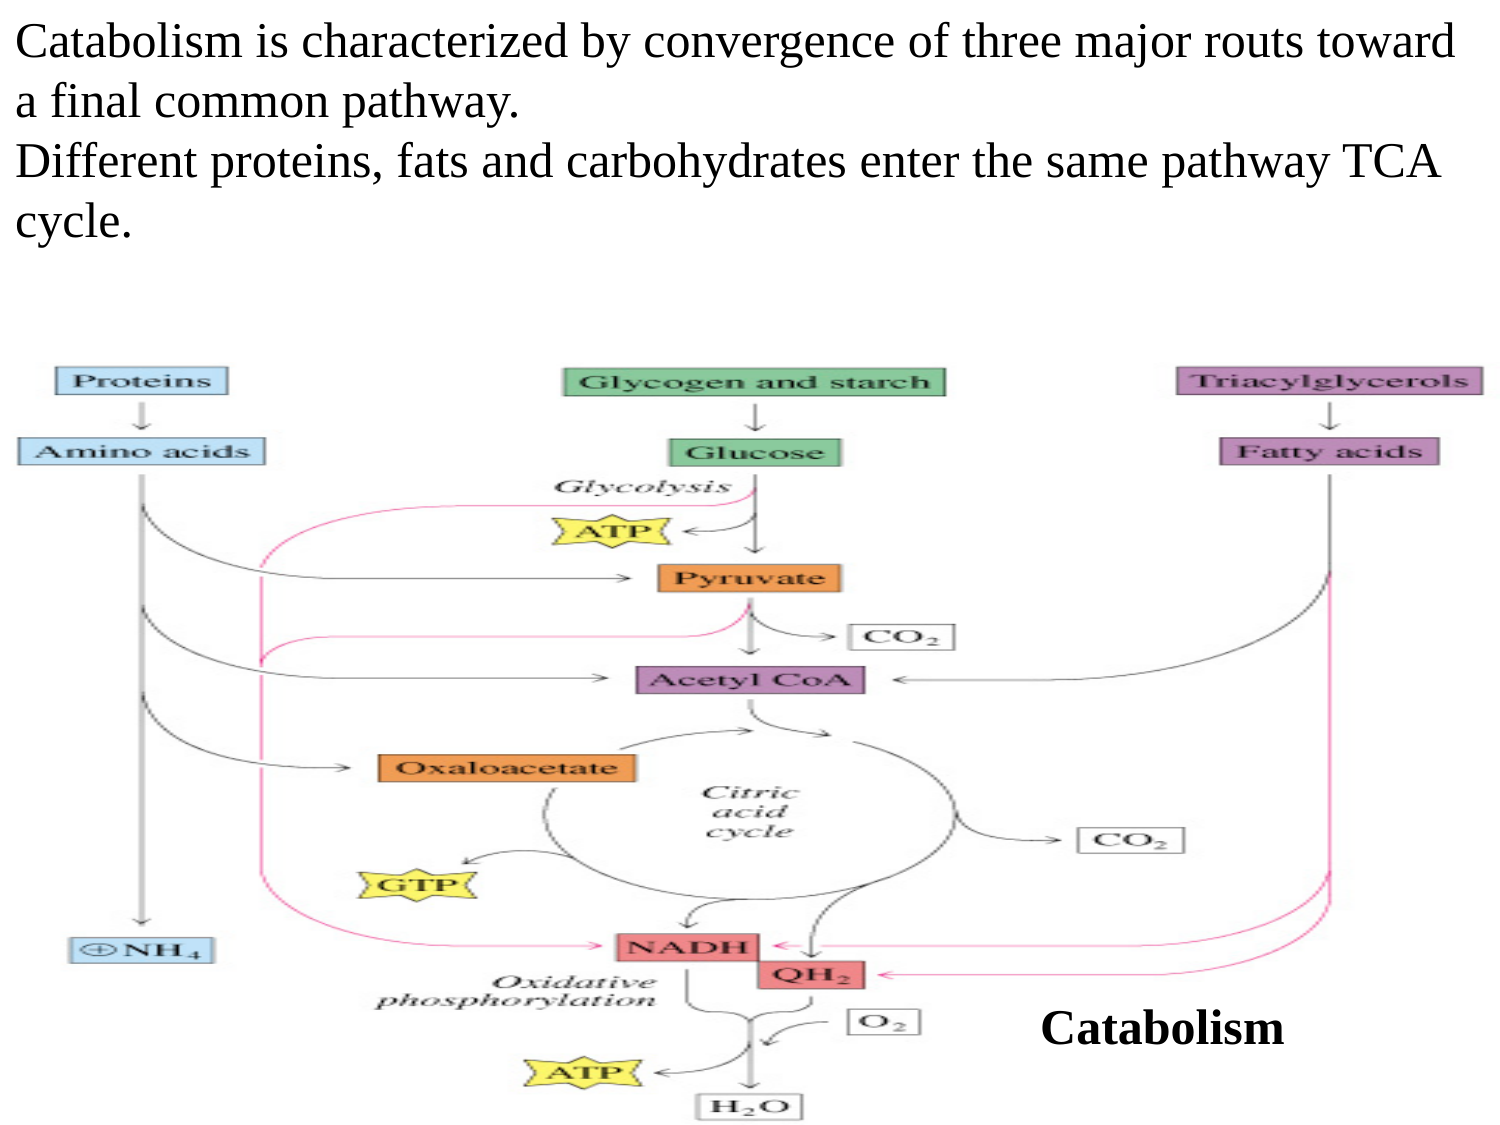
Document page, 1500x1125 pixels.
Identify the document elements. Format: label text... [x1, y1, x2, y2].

picture [0, 362, 1500, 1125]
text_box Catabolism is characterized by convergence of three major routs toward a final common pathway. Different proteins, fats and carbohydrates enter the same pathway TCA cycle. [0, 0, 1500, 255]
